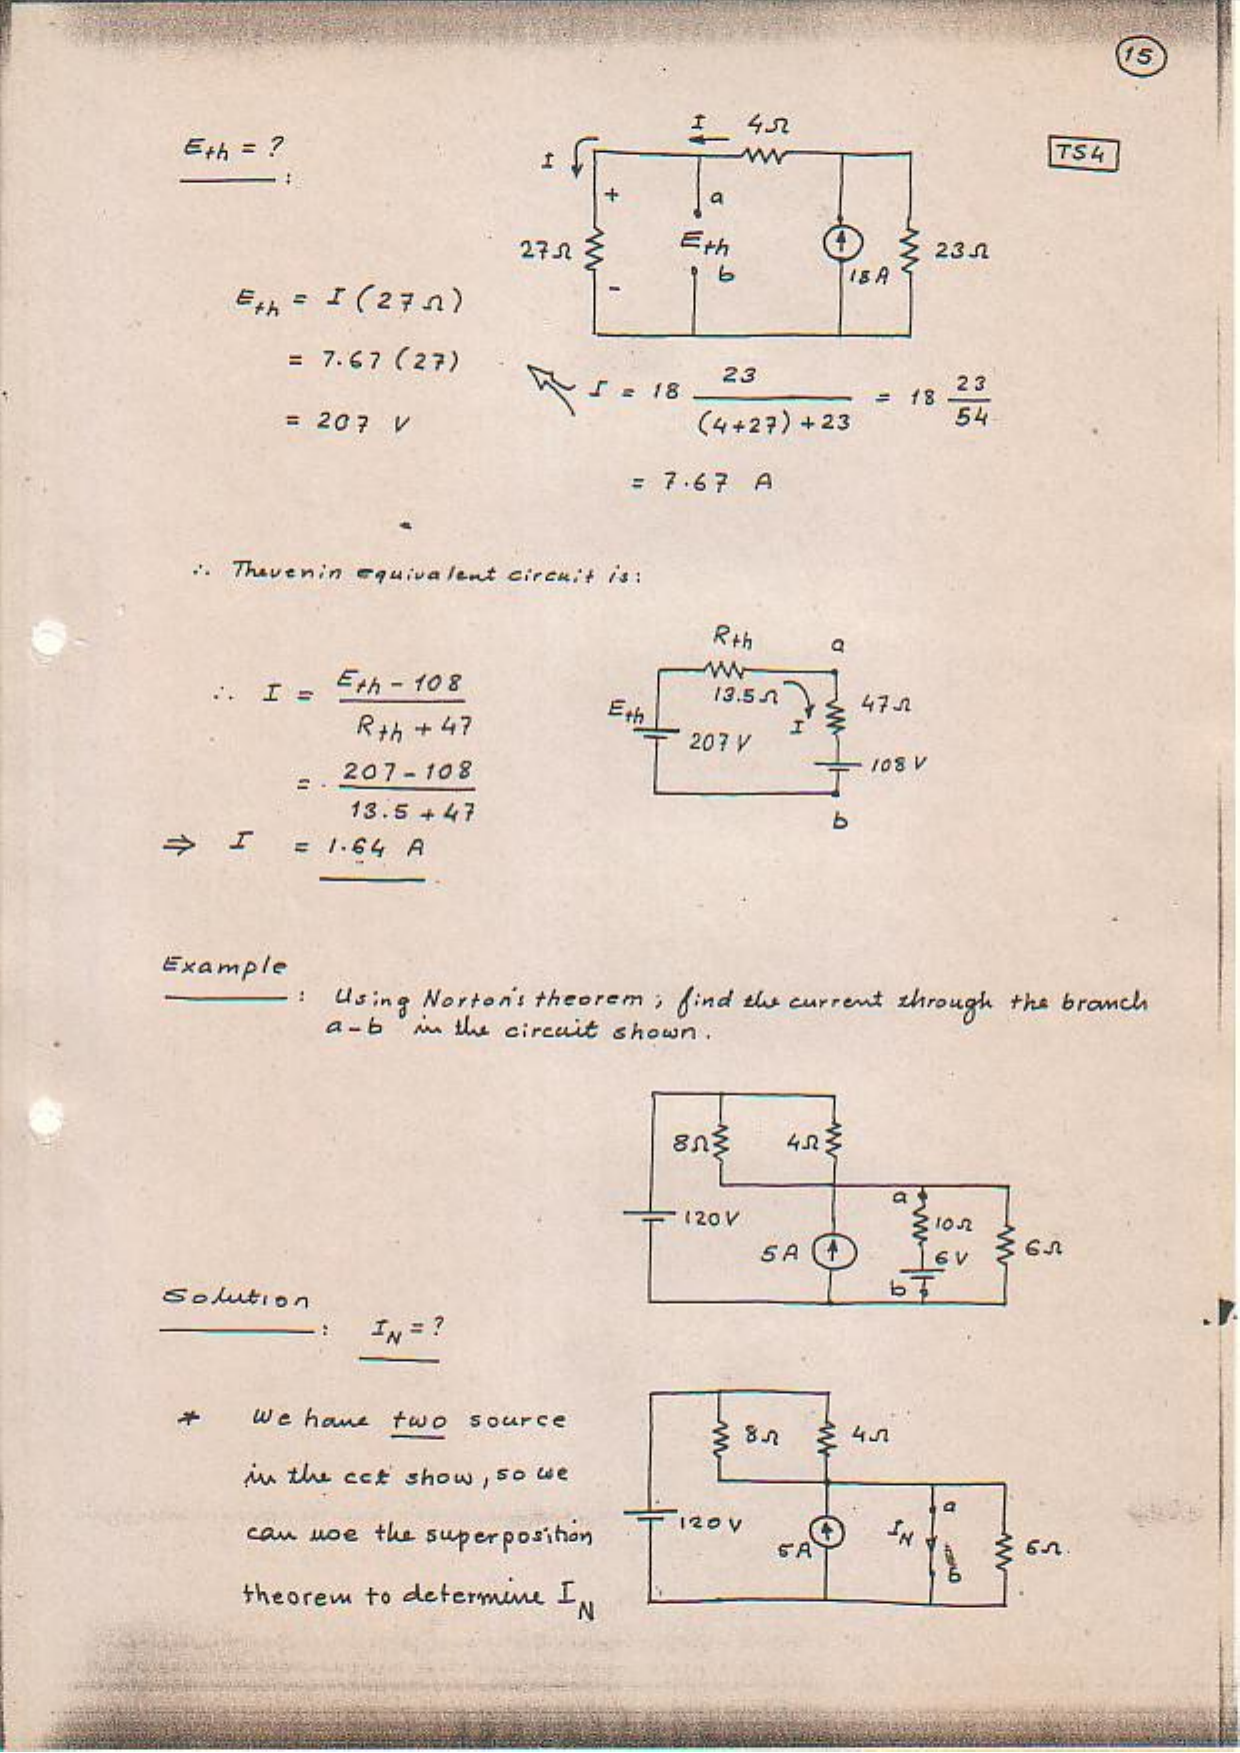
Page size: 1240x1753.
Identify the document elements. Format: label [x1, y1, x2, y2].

text_box [0, 0, 1240, 1752]
